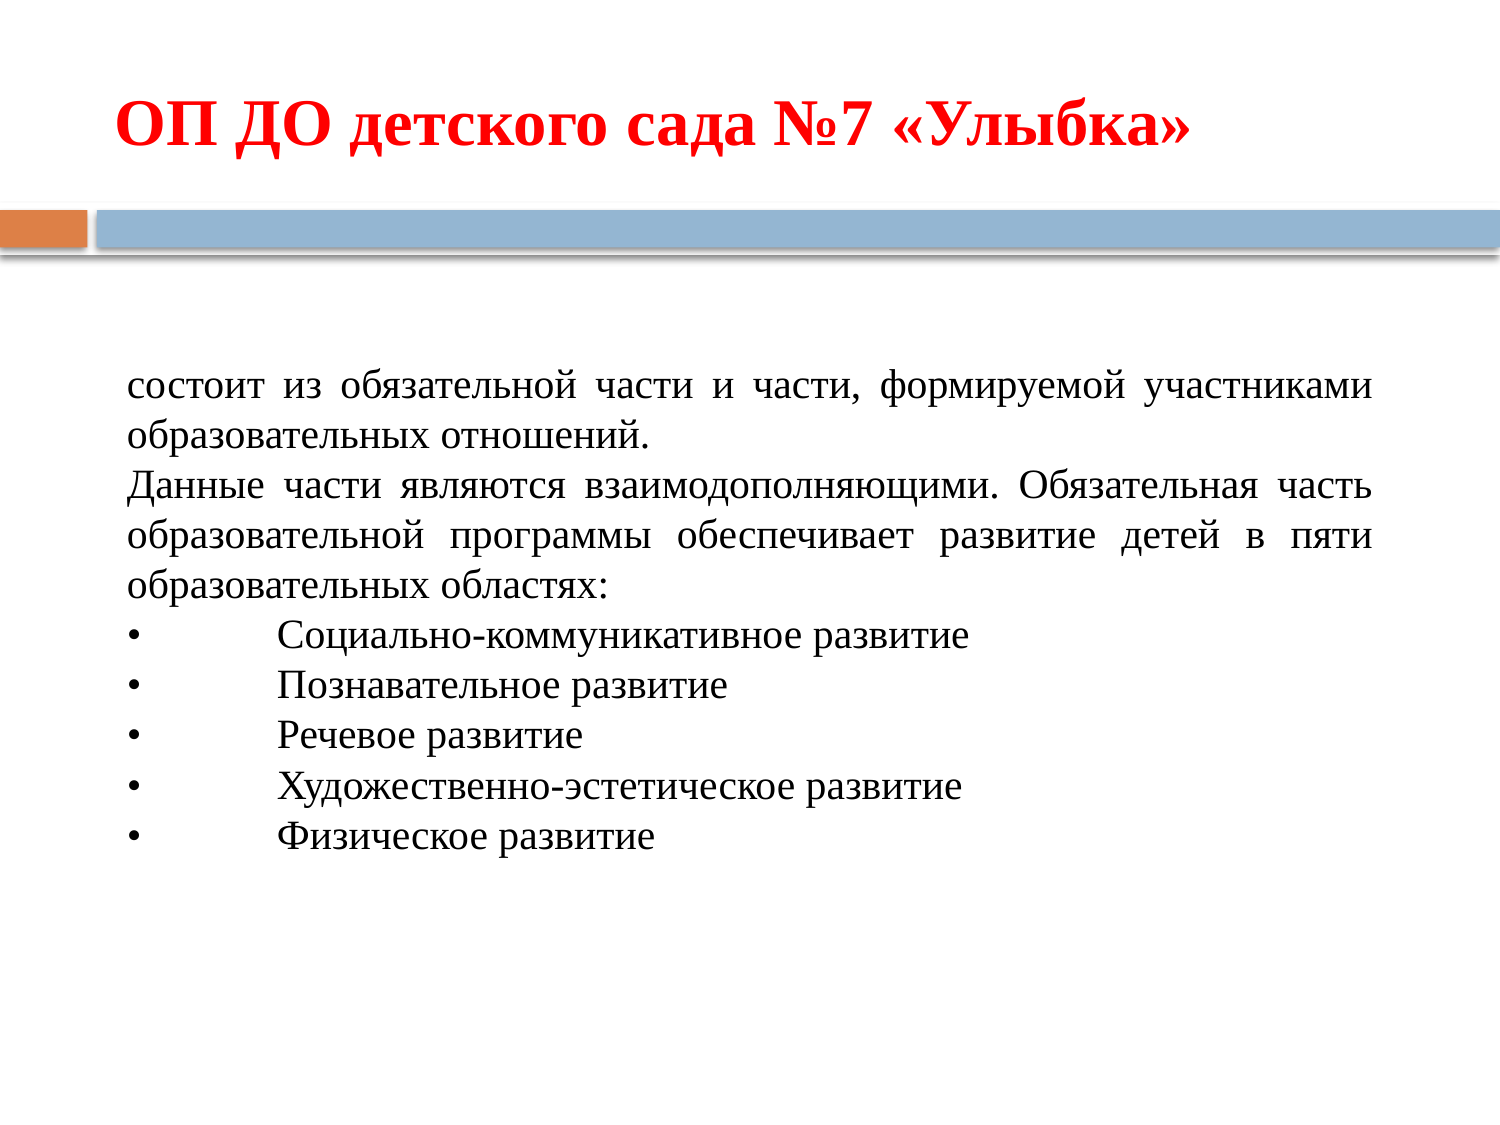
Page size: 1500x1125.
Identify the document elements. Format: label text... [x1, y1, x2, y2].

text_box состоит из обязательной части и части, формируемой участниками образовательных отношений. Данные части являются взаимодополняющими. Обязательная часть образовательной программы обеспечивает развитие детей в пяти образовательных областях: • Социально-коммуникативное развитие • Познавательное развитие • Речевое развитие • Художественно-эстетическое развитие • Физическое развитие [112, 349, 1388, 865]
title ОП ДО детского сада №7 «Улыбка» [99, 37, 1438, 200]
